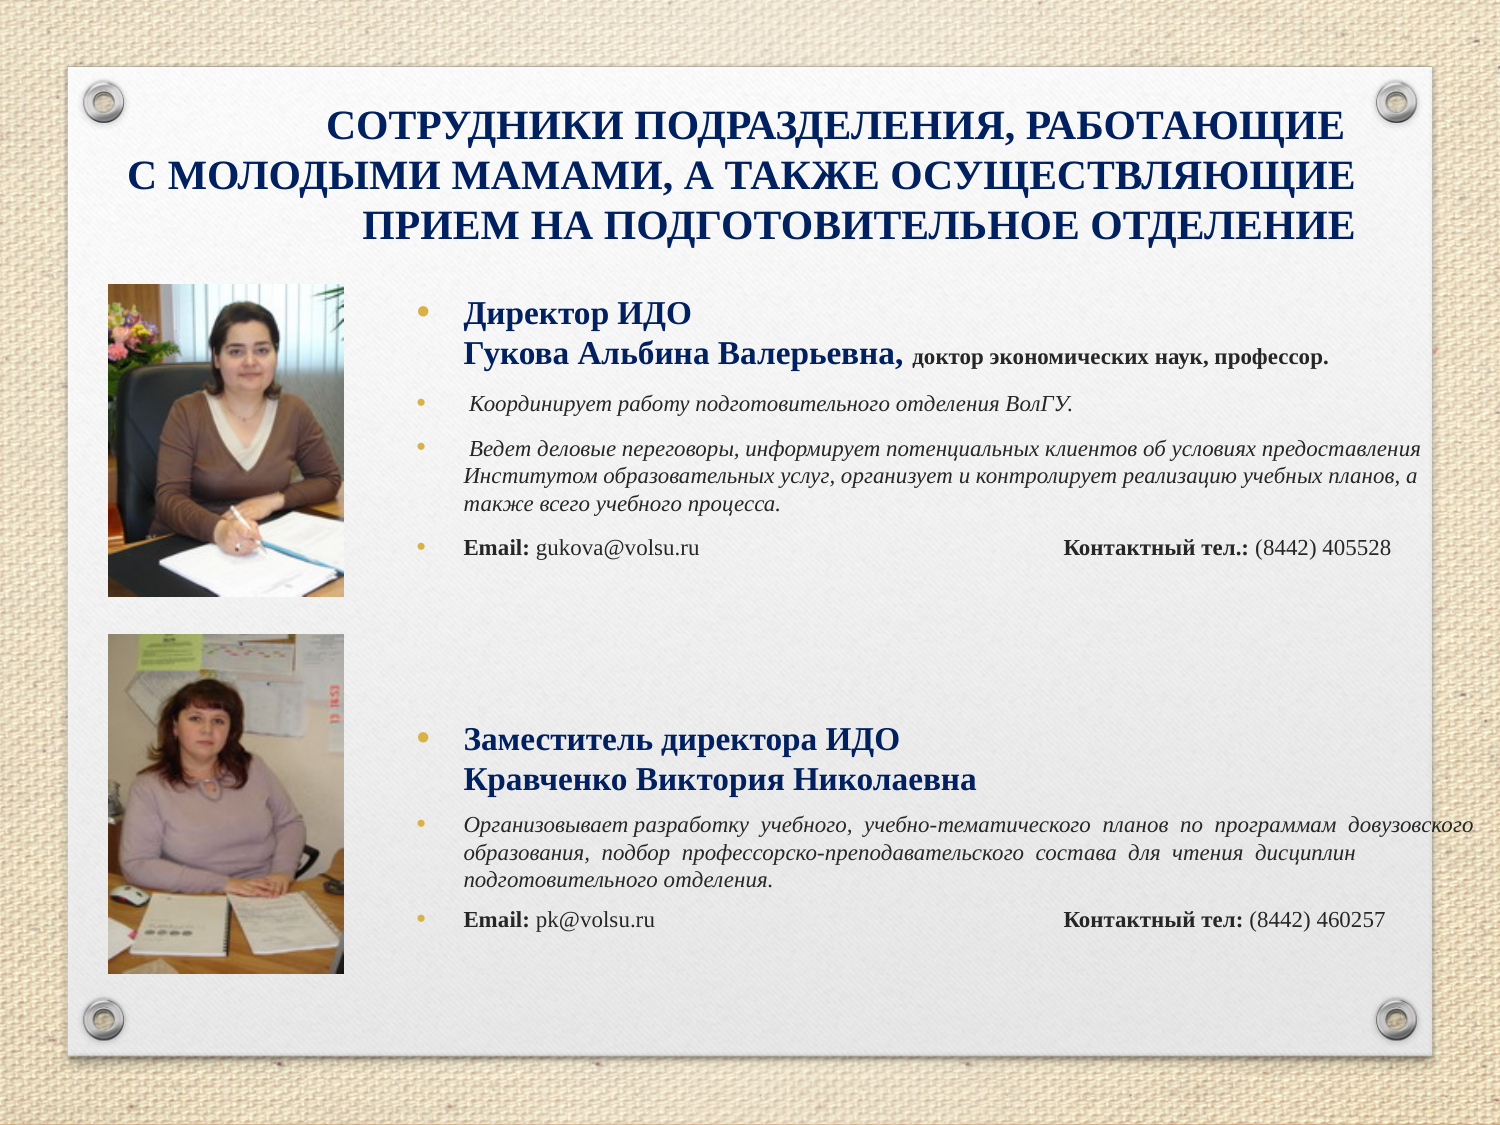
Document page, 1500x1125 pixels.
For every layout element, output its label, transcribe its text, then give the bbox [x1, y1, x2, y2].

picture [0, 0, 1500, 1125]
title СОТРУДНИКИ ПОДРАЗДЕЛЕНИЯ, РАБОТАЮЩИЕ С МОЛОДЫМИ МАМАМИ, А ТАКЖЕ ОСУЩЕСТВЛЯЮЩИЕ ПРИЕМ НА ПОДГОТОВИТЕЛЬНОЕ ОТДЕЛЕНИЕ [53, 80, 1371, 266]
list Директор ИДО Гукова Альбина Валерьевна, доктор экономических наук, профессор. Координирует работу подготовительного отделения ВолГУ. Ведет деловые переговоры, информирует потенциальных клиентов об условиях предоставления Институтом образовательных услуг, организует и контролирует реализацию учебных планов, а также всего учебного процесса. Email: gukova@volsu.ru Контактный тел.: (8442) 405528 Заместитель директора ИДО Кравченко Виктория Николаевна Организовывает разработку учебного, учебно-тематического планов по программам довузовского образования, подбор профессорско-преподавательского состава для чтения дисциплин подготовительного отделения. Email: pk@volsu.ru Контактный тел: (8442) 460257 [401, 284, 1500, 1012]
